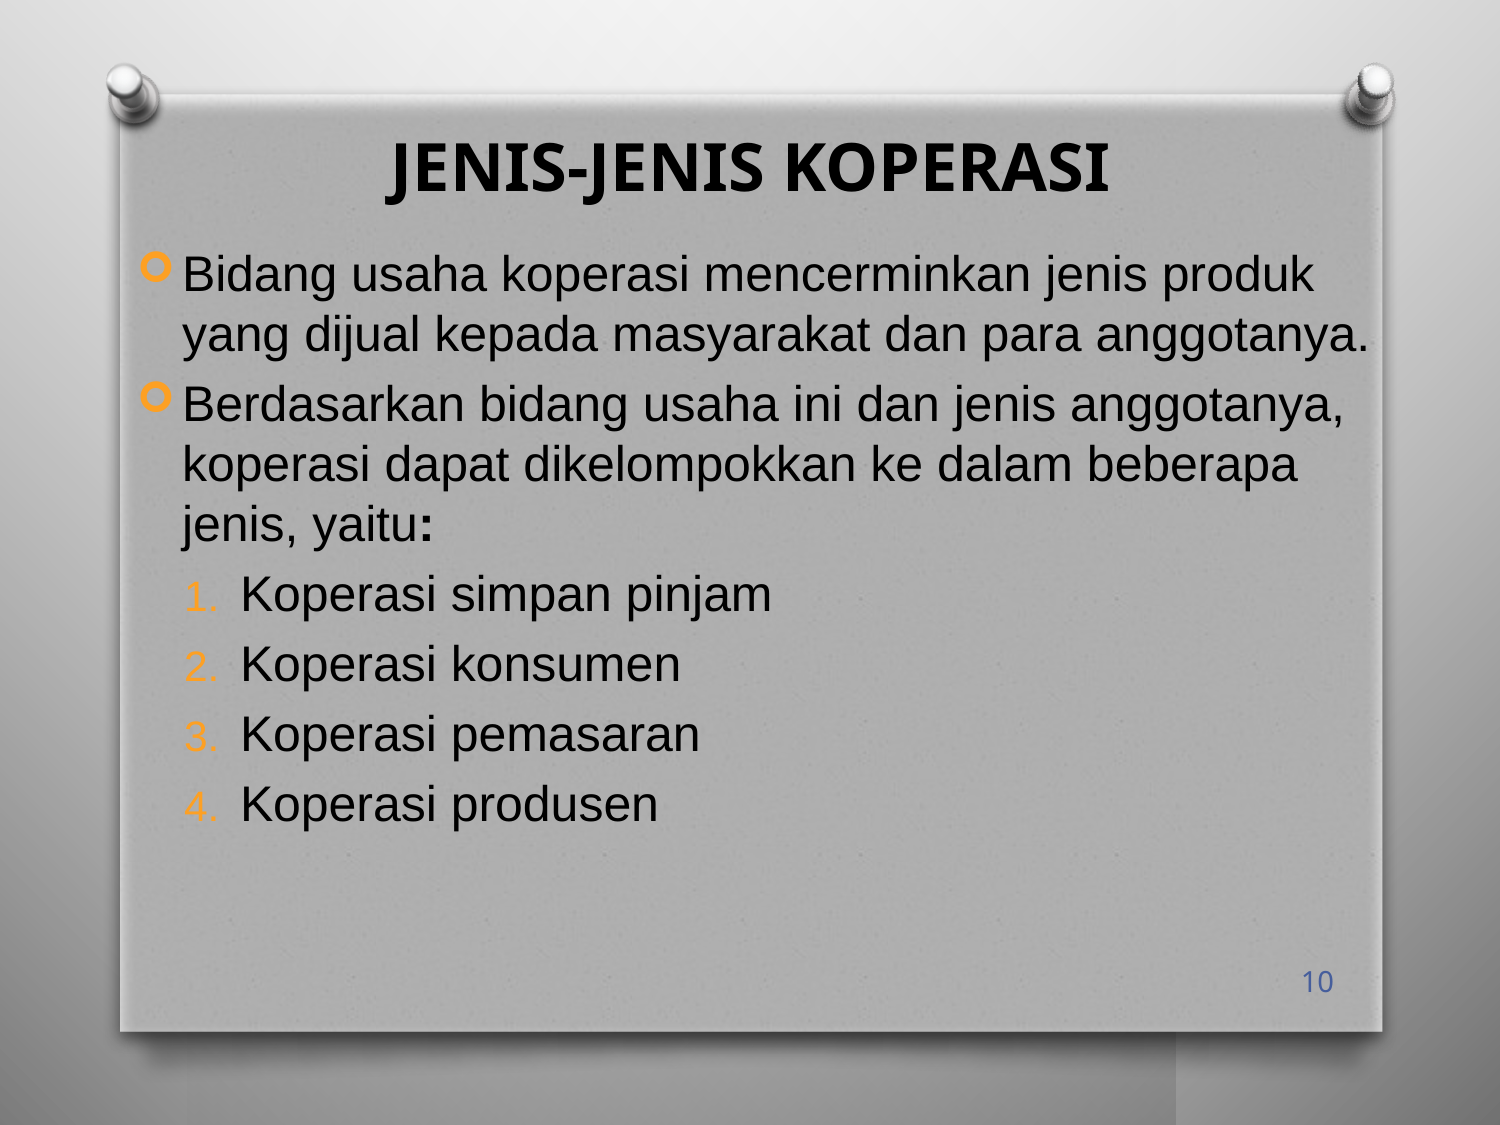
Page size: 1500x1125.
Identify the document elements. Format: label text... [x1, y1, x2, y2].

picture [75, 31, 193, 152]
picture [1323, 35, 1439, 156]
slide_number 10 [1258, 952, 1350, 1013]
title JENIS-JENIS KOPERASI [179, 66, 1323, 234]
list Bidang usaha koperasi mencerminkan jenis produk yang dijual kepada masyarakat dan para anggotanya. Berdasarkan bidang usaha ini dan jenis anggotanya, koperasi dapat dikelompokkan ke dalam beberapa jenis, yaitu: Koperasi simpan pinjam Koperasi konsumen Koperasi pemasaran Koperasi produsen [122, 234, 1388, 1032]
